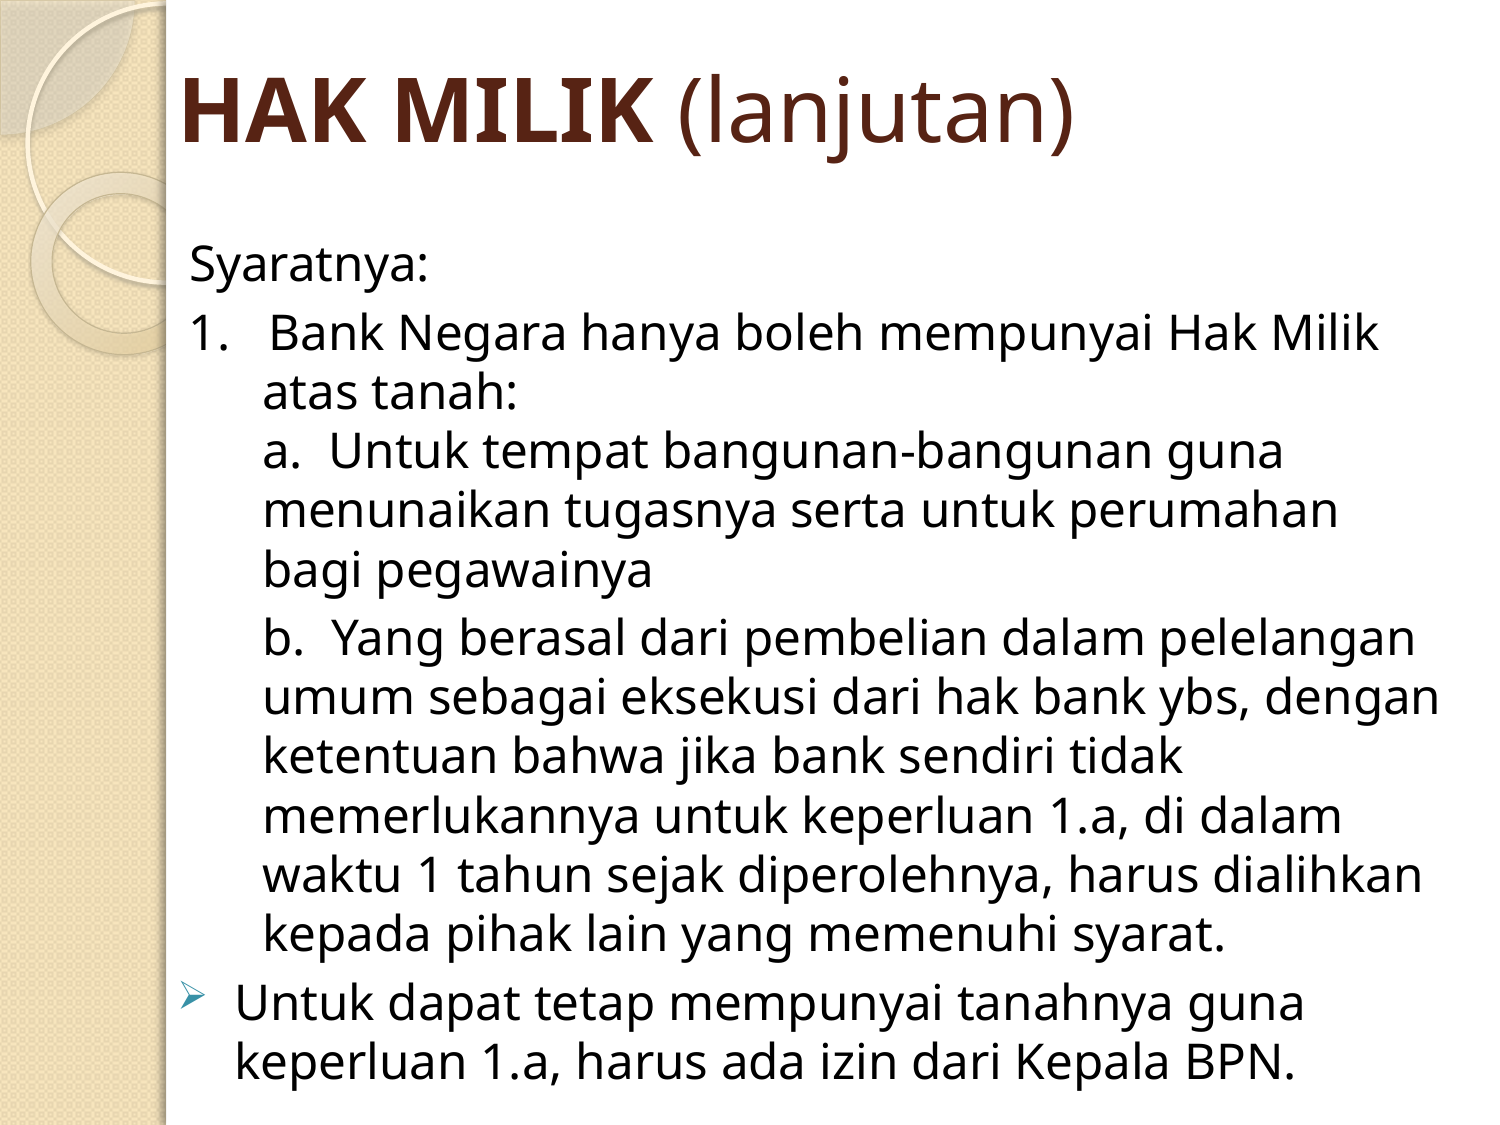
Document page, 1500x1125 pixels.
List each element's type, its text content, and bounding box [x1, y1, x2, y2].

title HAK MILIK (lanjutan) [162, 37, 1466, 175]
list Syaratnya: 1. Bank Negara hanya boleh mempunyai Hak Milik atas tanah: a. Untuk tempat bangunan-bangunan guna menunaikan tugasnya serta untuk perumahan bagi pegawainya b. Yang berasal dari pembelian dalam pelelangan umum sebagai eksekusi dari hak bank ybs, dengan ketentuan bahwa jika bank sendiri tidak memerlukannya untuk keperluan 1.a, di dalam waktu 1 tahun sejak diperolehnya, harus dialihkan kepada pihak lain yang memenuhi syarat. Untuk dapat tetap mempunyai tanahnya guna keperluan 1.a, harus ada izin dari Kepala BPN. [162, 224, 1466, 1100]
